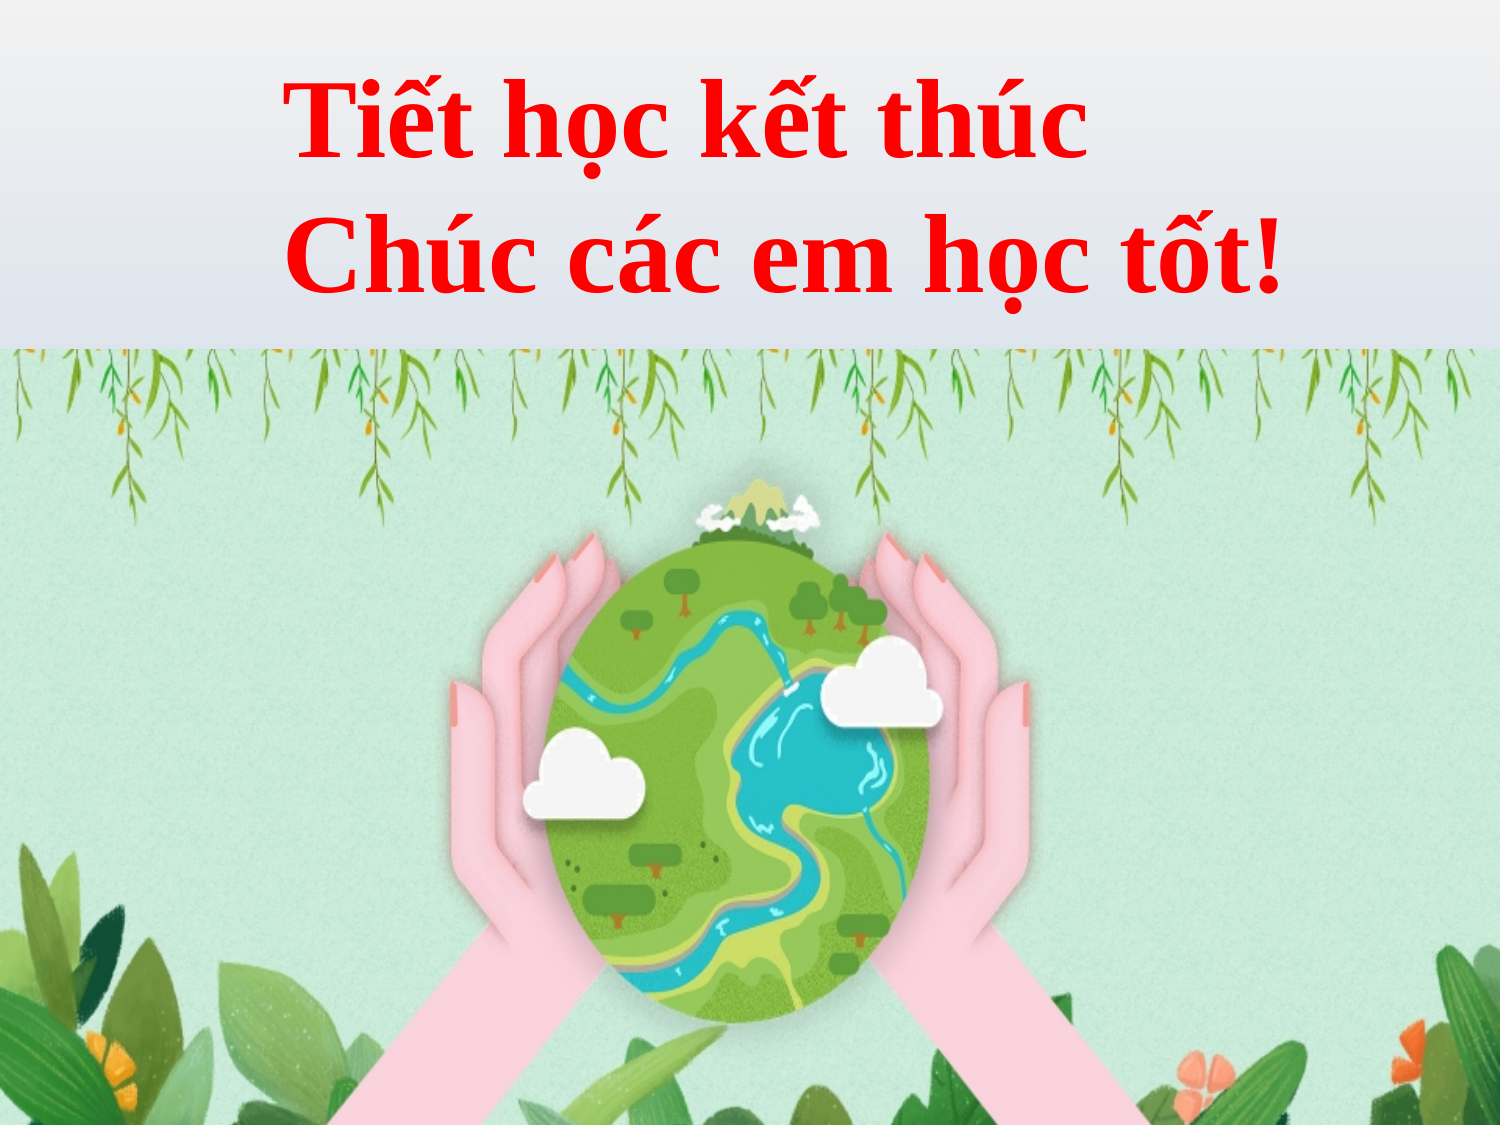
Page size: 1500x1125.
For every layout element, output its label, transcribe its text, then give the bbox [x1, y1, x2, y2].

text_box Tiết học kết thúc Chúc các em học tốt! [267, 37, 1304, 323]
picture [0, 349, 1500, 1125]
